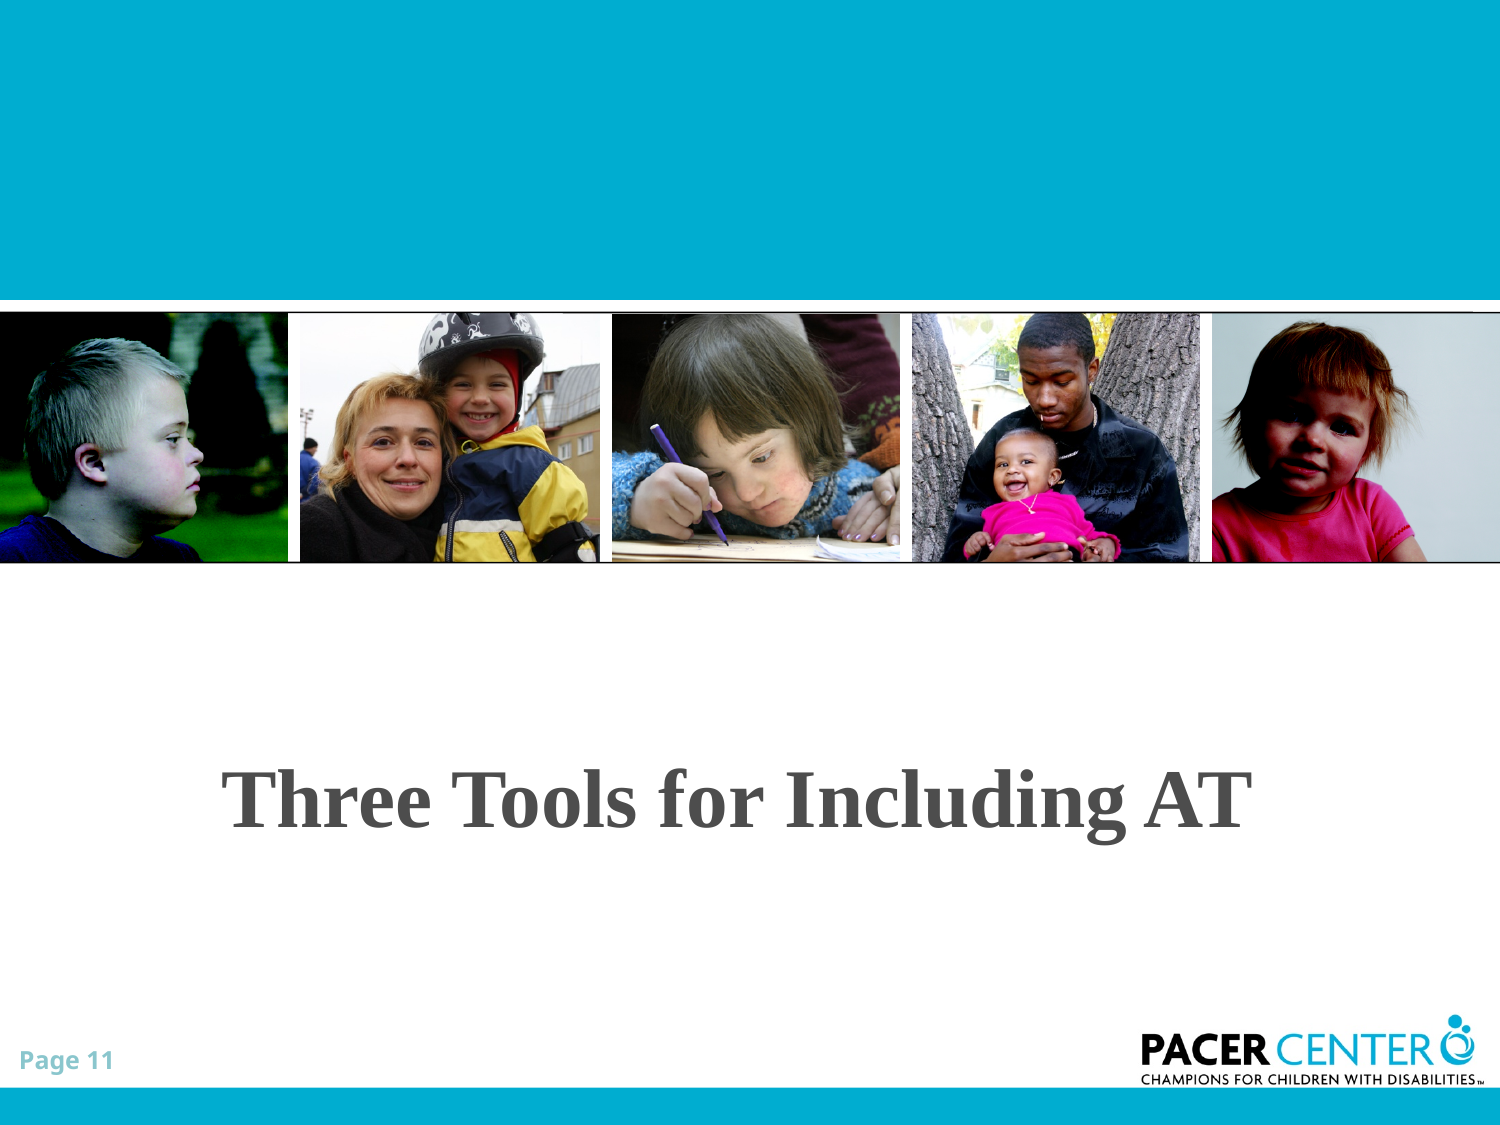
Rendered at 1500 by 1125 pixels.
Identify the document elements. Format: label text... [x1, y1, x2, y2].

picture [1137, 1012, 1488, 1087]
text_box Page 11 [3, 1037, 829, 1088]
picture [1212, 314, 1500, 561]
picture [912, 314, 1200, 561]
picture [300, 314, 600, 561]
picture [0, 314, 288, 561]
picture [612, 314, 900, 561]
title Three Tools for Including AT [87, 574, 1388, 1013]
